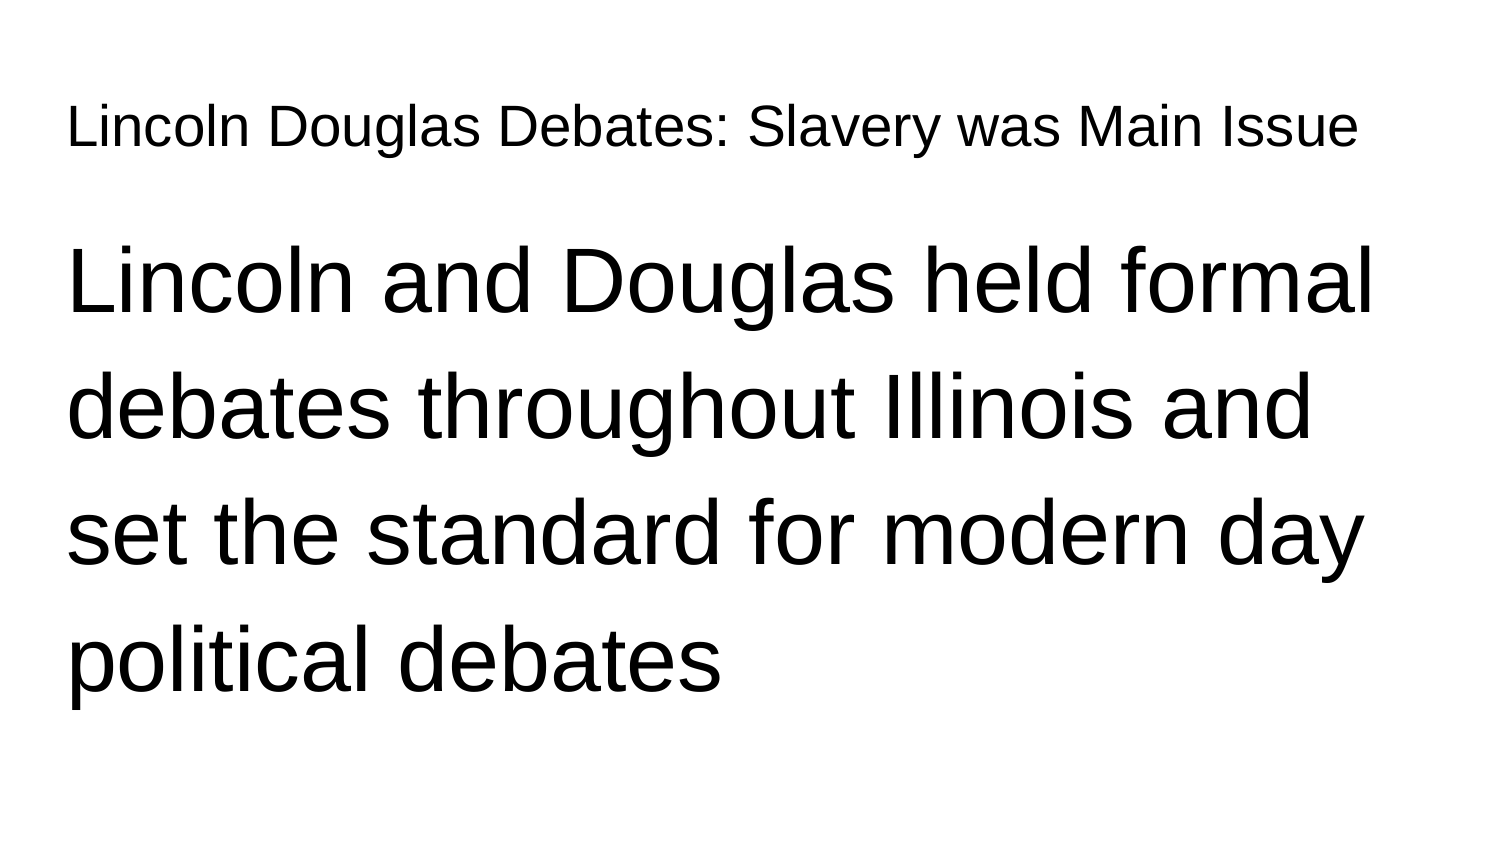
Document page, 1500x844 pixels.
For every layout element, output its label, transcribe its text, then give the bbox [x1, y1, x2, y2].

title Lincoln Douglas Debates: Slavery was Main Issue [51, 72, 1449, 167]
list Lincoln and Douglas held formal debates throughout Illinois and set the standard for modern day political debates [51, 189, 1449, 750]
